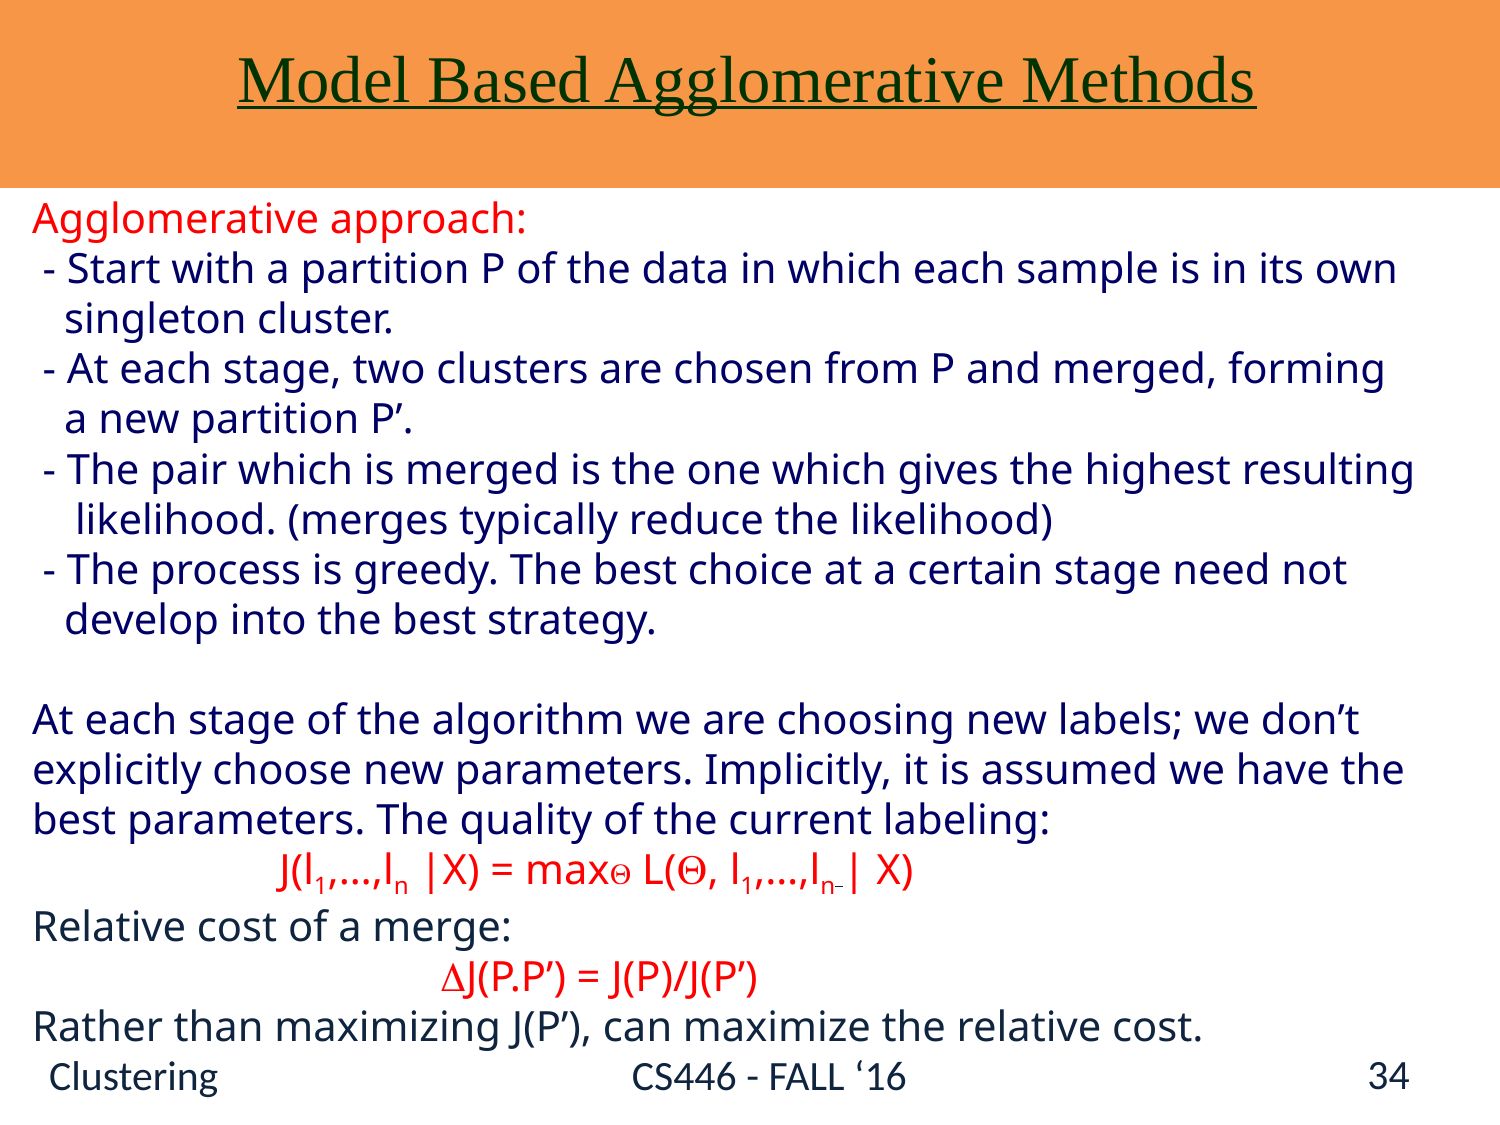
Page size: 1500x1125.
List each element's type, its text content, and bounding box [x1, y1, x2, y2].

text_box Model Based Agglomerative Methods [222, 28, 1272, 123]
text_box Agglomerative approach: - Start with a partition P of the data in which each sample is in its own singleton cluster. - At each stage, two clusters are chosen from P and merged, forming a new partition P’. - The pair which is merged is the one which gives the highest resulting likelihood. (merges typically reduce the likelihood) - The process is greedy. The best choice at a certain stage need not develop into the best strategy. At each stage of the algorithm we are choosing new labels; we don’t explicitly choose new parameters. Implicitly, it is assumed we have the best parameters. The quality of the current labeling: J(l1,…,ln |X) = max L(, l1,…,ln | X) Relative cost of a merge: J(P.P’) = J(P)/J(P’) Rather than maximizing J(P’), can maximize the relative cost. [17, 184, 1442, 1057]
slide_number 34 [1074, 1057, 1425, 1103]
